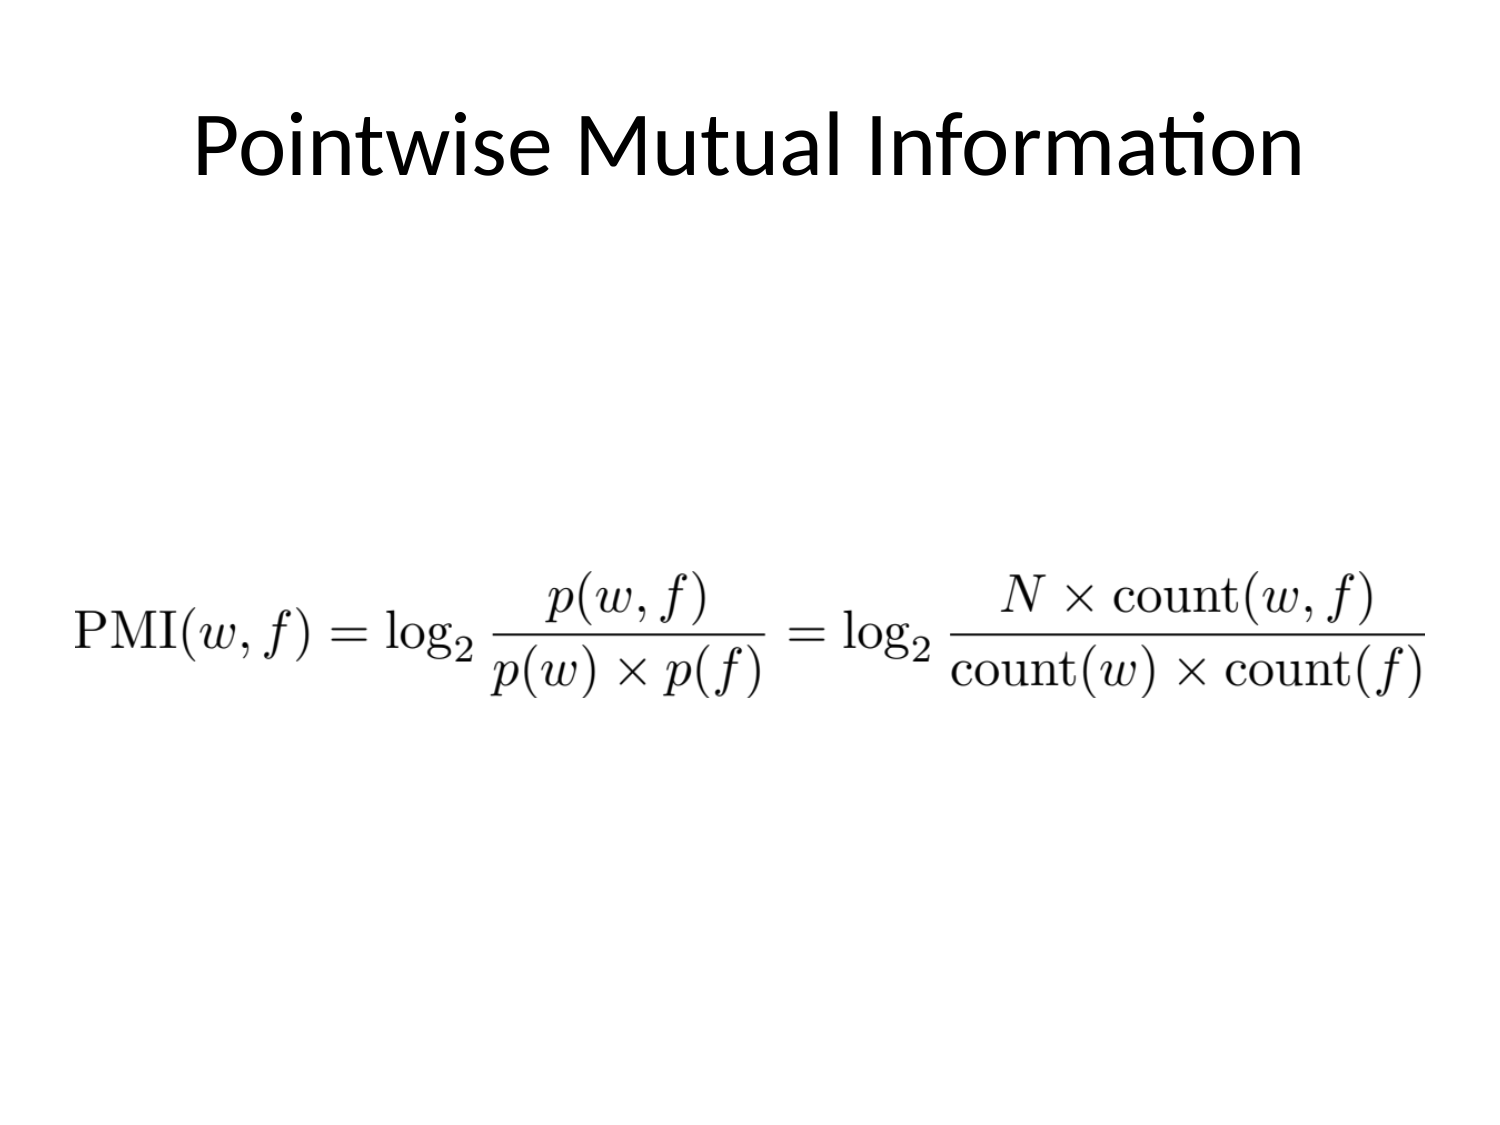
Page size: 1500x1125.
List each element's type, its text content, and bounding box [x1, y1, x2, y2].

title Pointwise Mutual Information [75, 45, 1425, 233]
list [74, 262, 1426, 1006]
